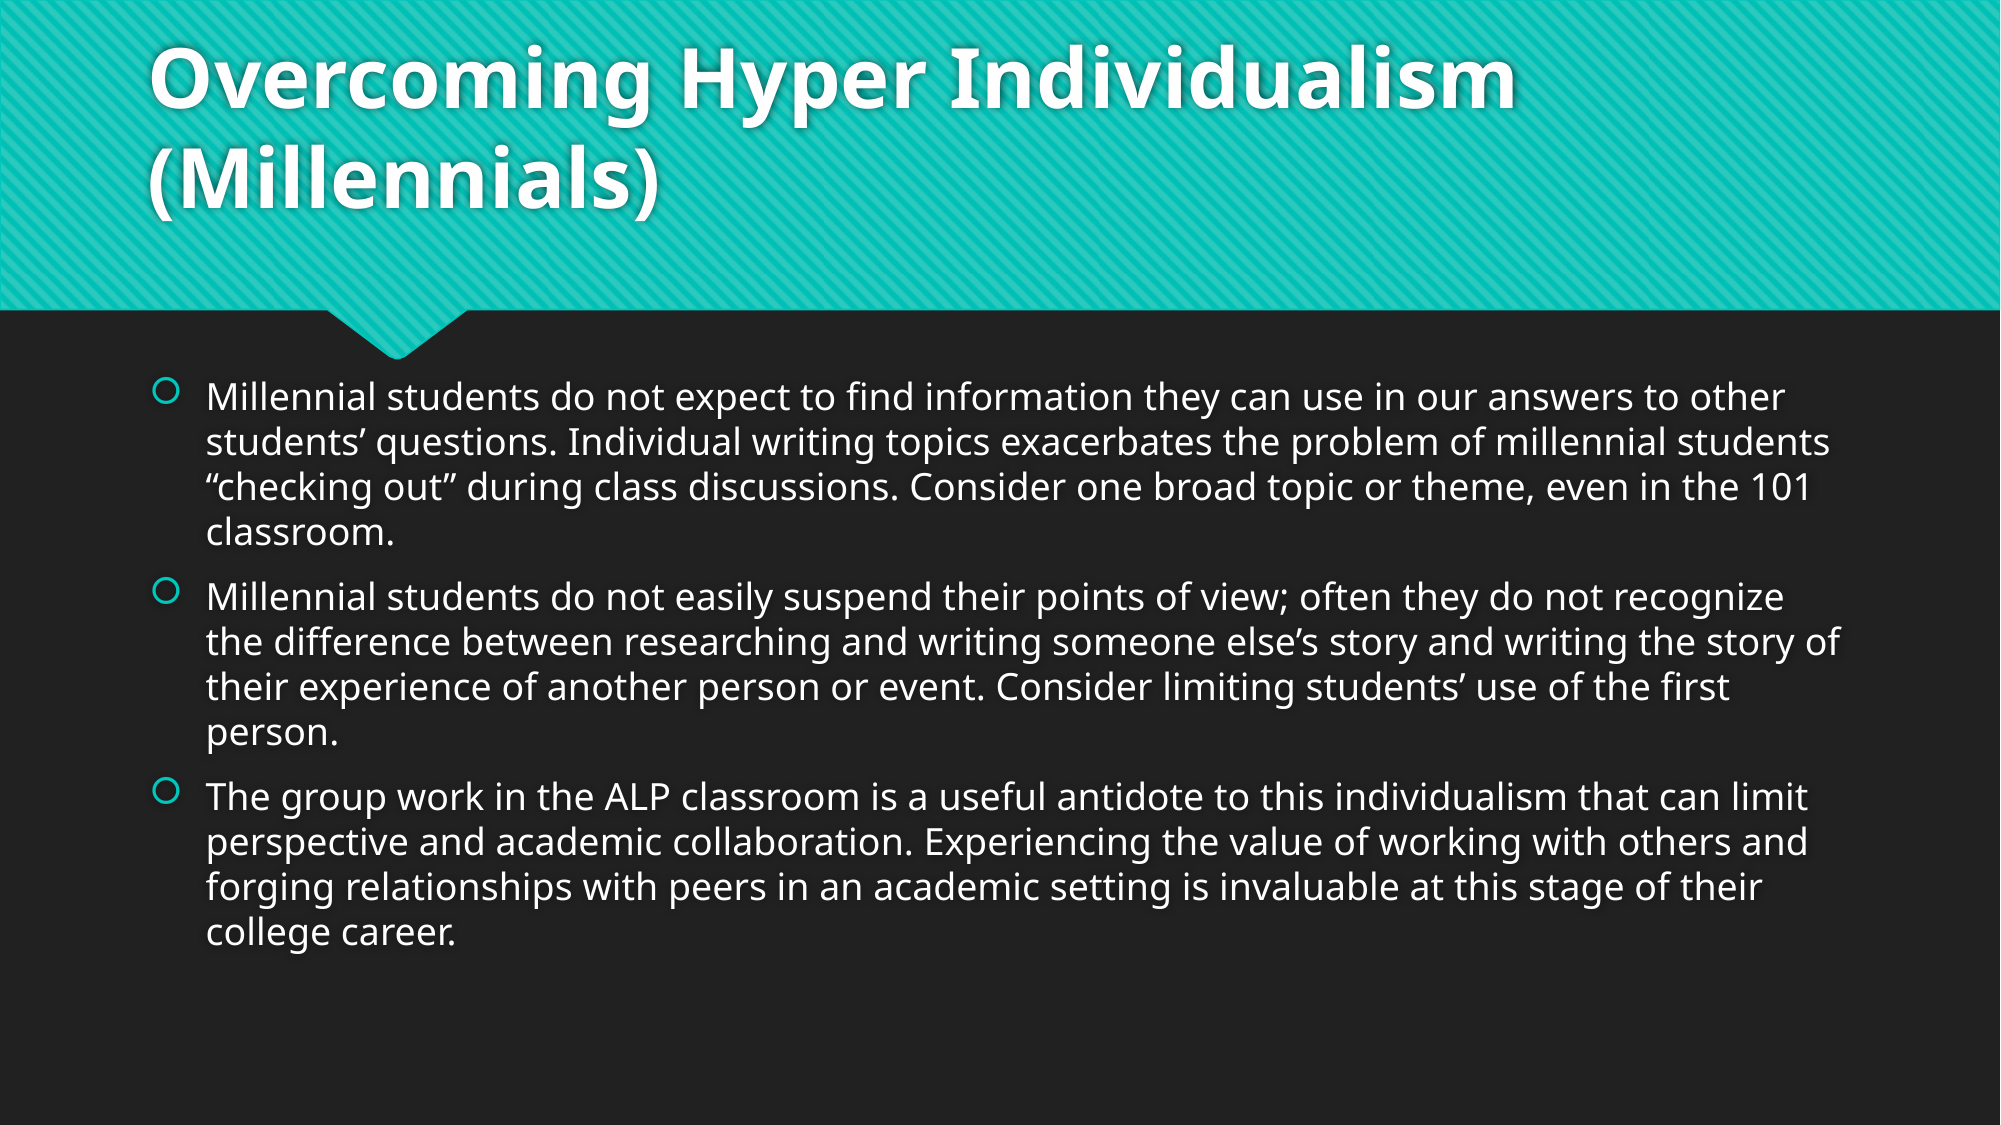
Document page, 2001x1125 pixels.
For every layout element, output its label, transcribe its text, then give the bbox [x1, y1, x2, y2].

title Overcoming Hyper Individualism (Millennials) [132, 73, 1868, 233]
list Millennial students do not expect to find information they can use in our answers to other students’ questions. Individual writing topics exacerbates the problem of millennial students “checking out” during class discussions. Consider one broad topic or theme, even in the 101 classroom. Millennial students do not easily suspend their points of view; often they do not recognize the difference between researching and writing someone else’s story and writing the story of their experience of another person or event. Consider limiting students’ use of the first person. The group work in the ALP classroom is a useful antidote to this individualism that can limit perspective and academic collaboration. Experiencing the value of working with others and forging relationships with peers in an academic setting is invaluable at this stage of their college career. [134, 364, 1866, 962]
